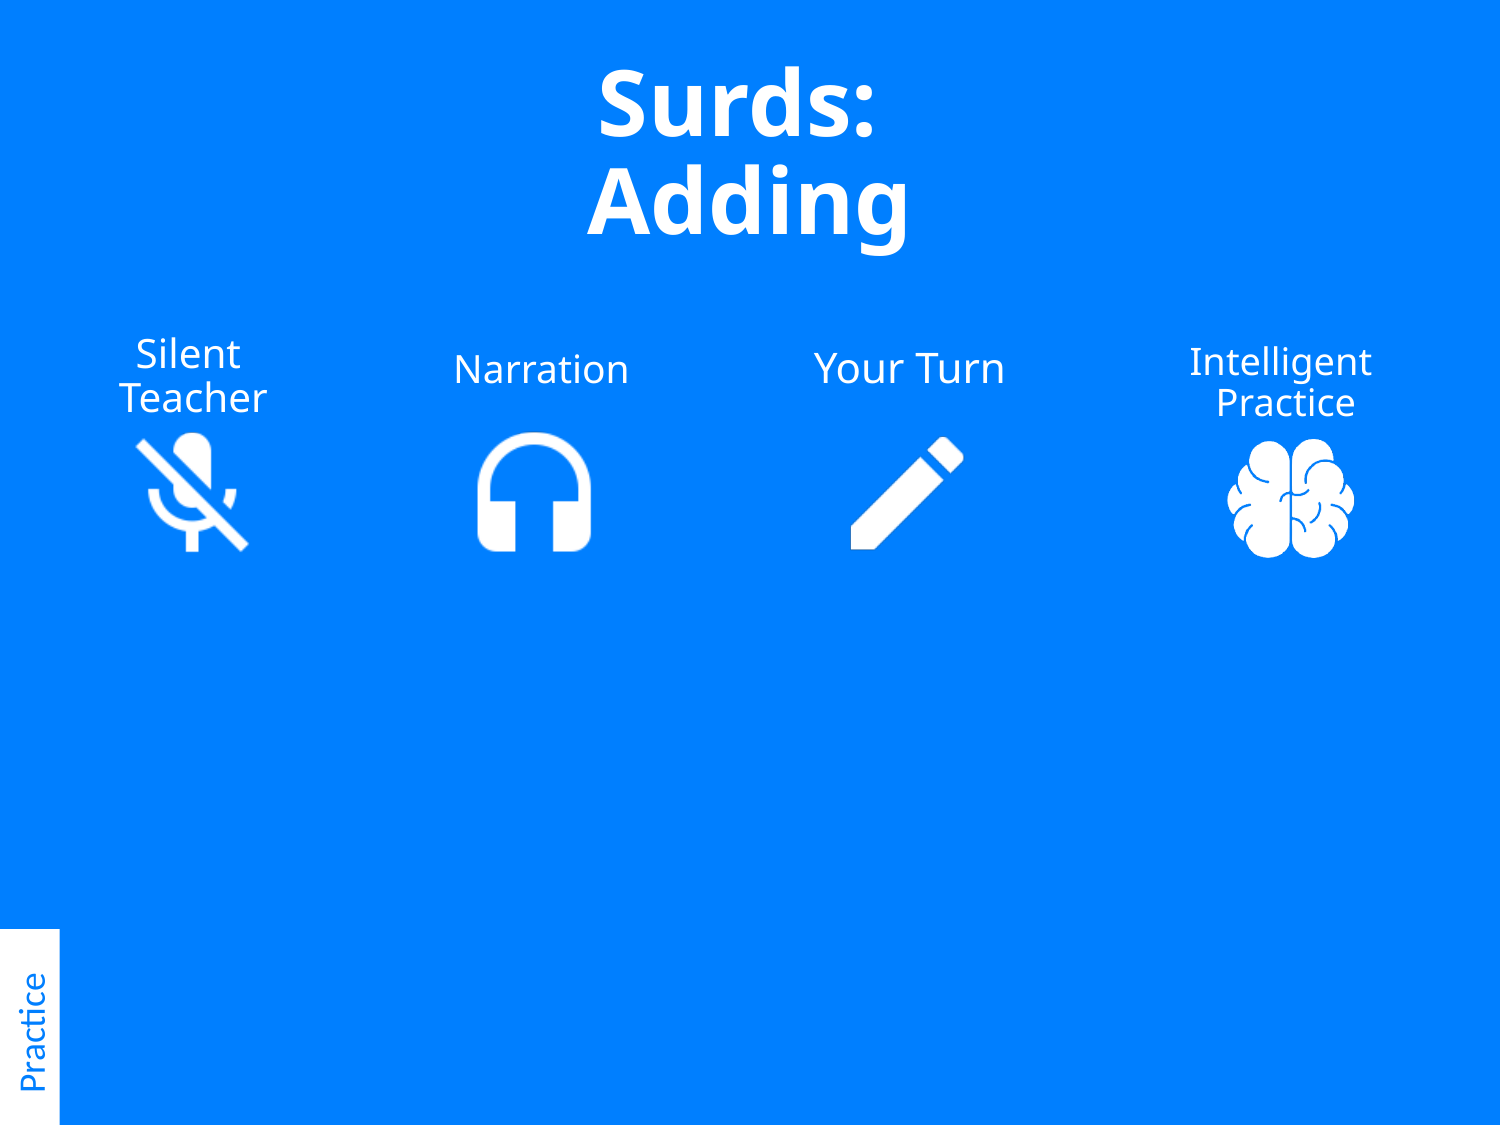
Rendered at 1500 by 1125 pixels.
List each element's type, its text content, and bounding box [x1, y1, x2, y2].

text_box Narration [435, 335, 648, 400]
picture [117, 420, 268, 571]
text_box Intelligent Practice [1172, 302, 1400, 432]
text_box Silent Teacher [100, 306, 287, 429]
picture [832, 418, 983, 569]
picture [1157, 433, 1424, 563]
title Surds: Adding [164, 35, 1336, 263]
picture [459, 426, 610, 577]
text_box Your Turn [796, 335, 1024, 400]
text_box Practice [0, 929, 60, 1125]
